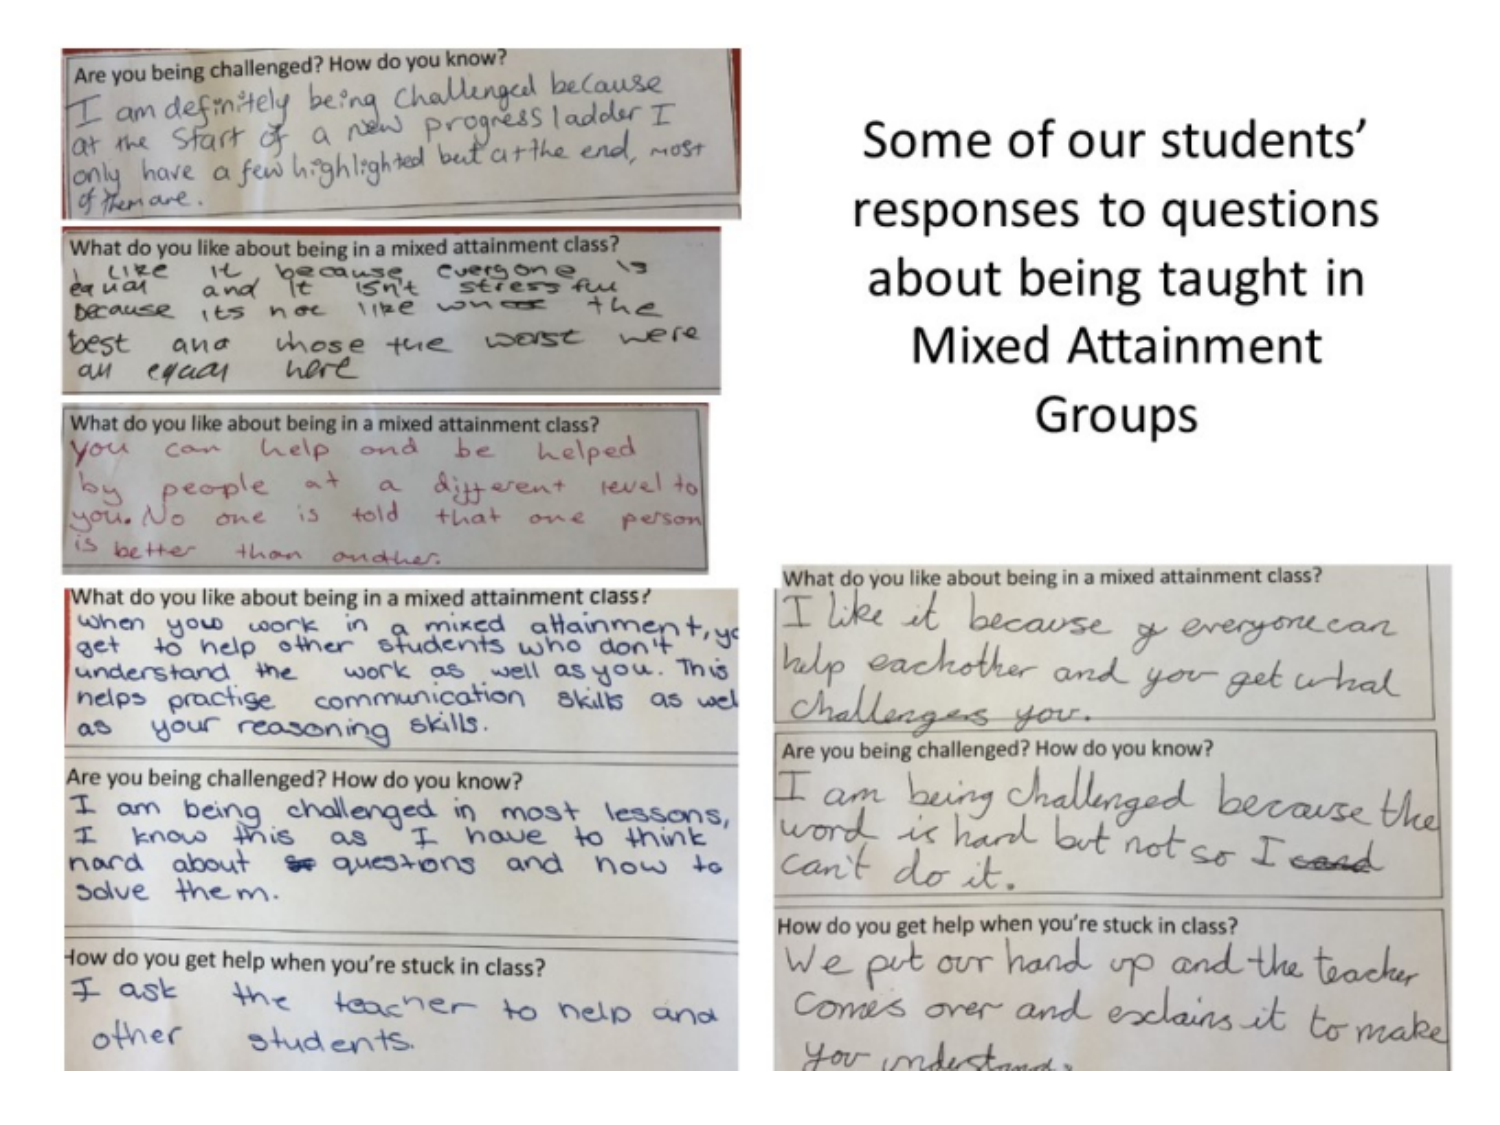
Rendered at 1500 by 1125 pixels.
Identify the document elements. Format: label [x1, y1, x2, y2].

picture [50, 34, 1458, 1071]
